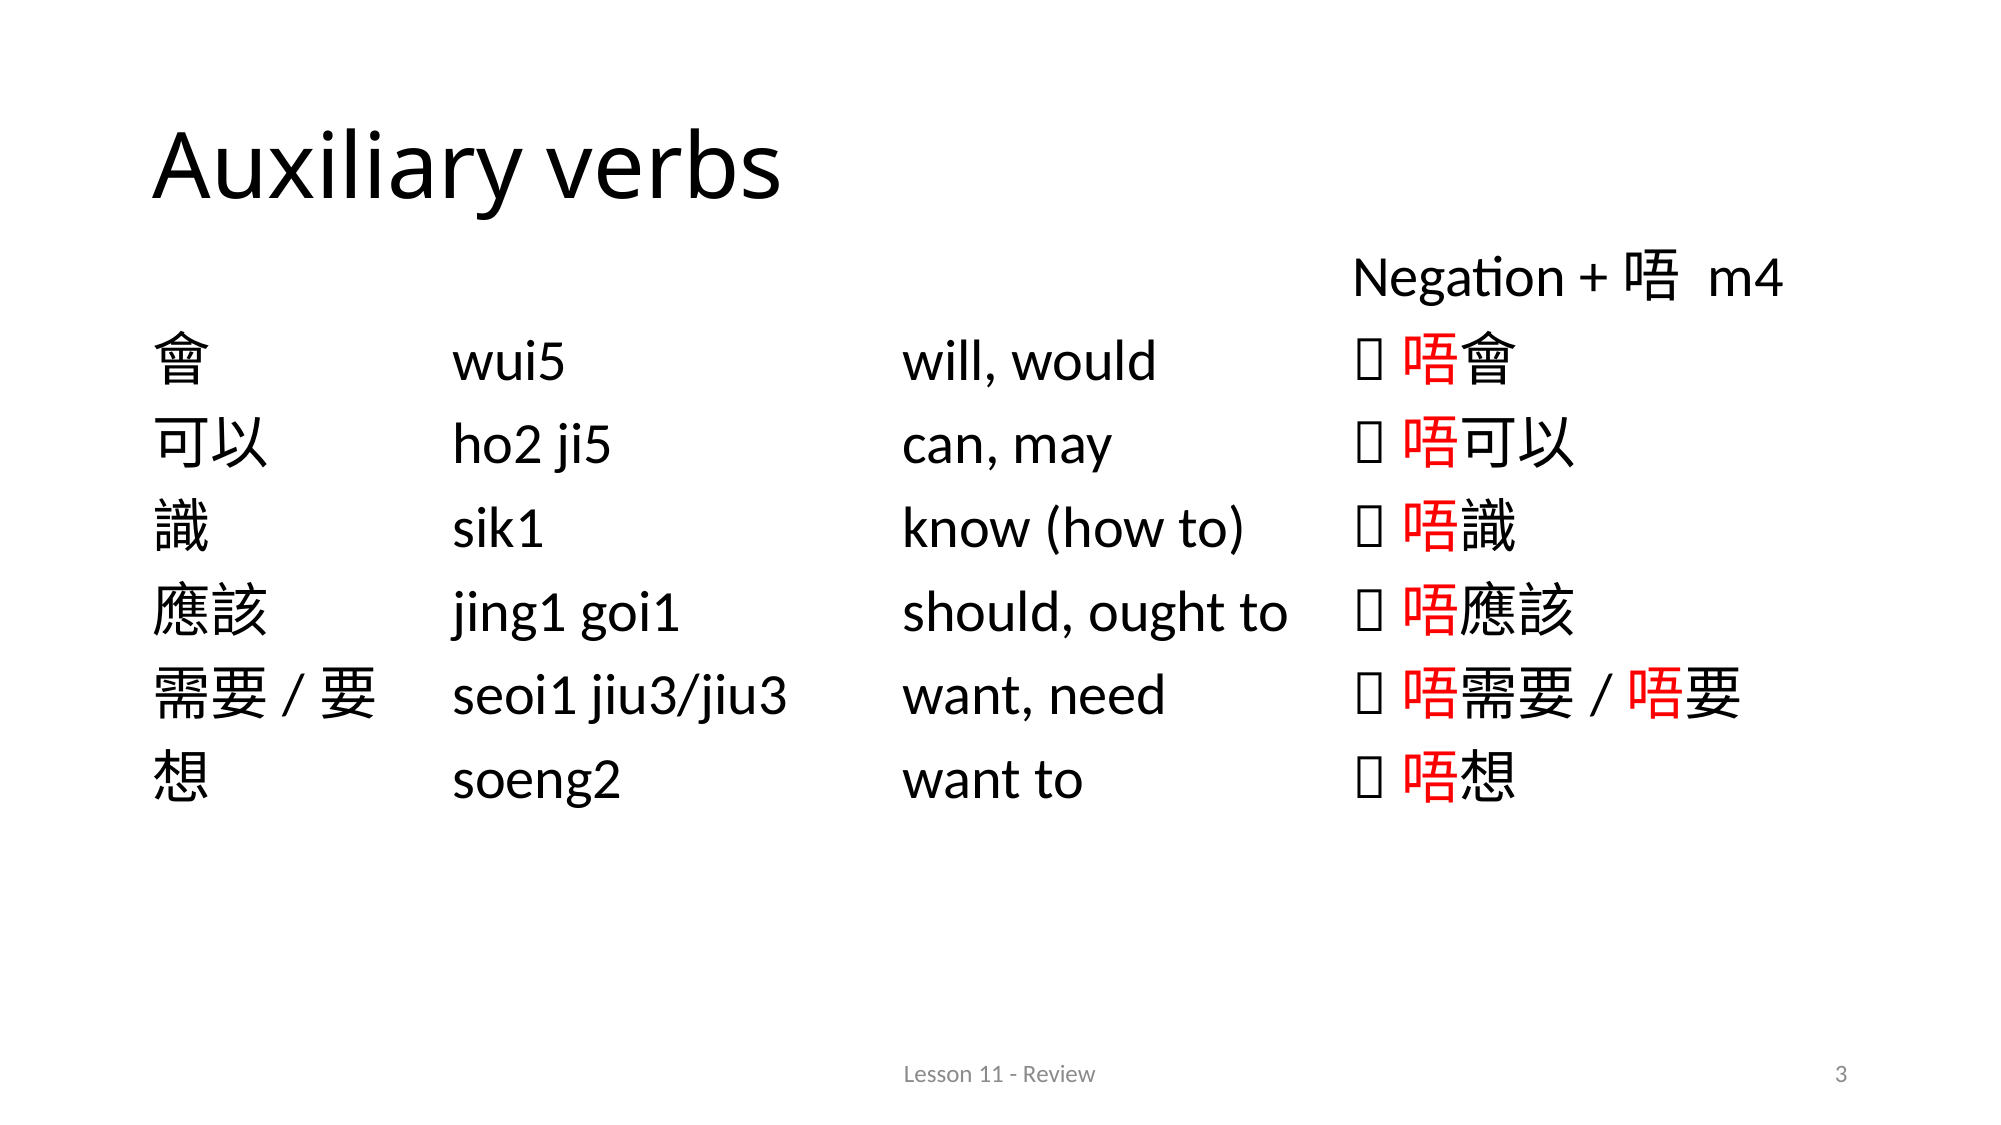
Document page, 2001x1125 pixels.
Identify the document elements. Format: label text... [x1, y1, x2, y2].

list Negation +唔 m4 會 wui5 will, would 唔會 可以 ho2 ji5 can, may 唔可以 識 sik1 know (how to) 唔識 應該 jing1 goi1 should, ought to 唔應該 需要/要 seoi1 jiu3/jiu3 want, need 唔需要/唔要 想 soeng2 want to 唔想 [137, 238, 1863, 1055]
title Auxiliary verbs [137, 59, 1863, 238]
slide_number 3 [1412, 1042, 1863, 1103]
footer Lesson 11 - Review [662, 1042, 1338, 1103]
